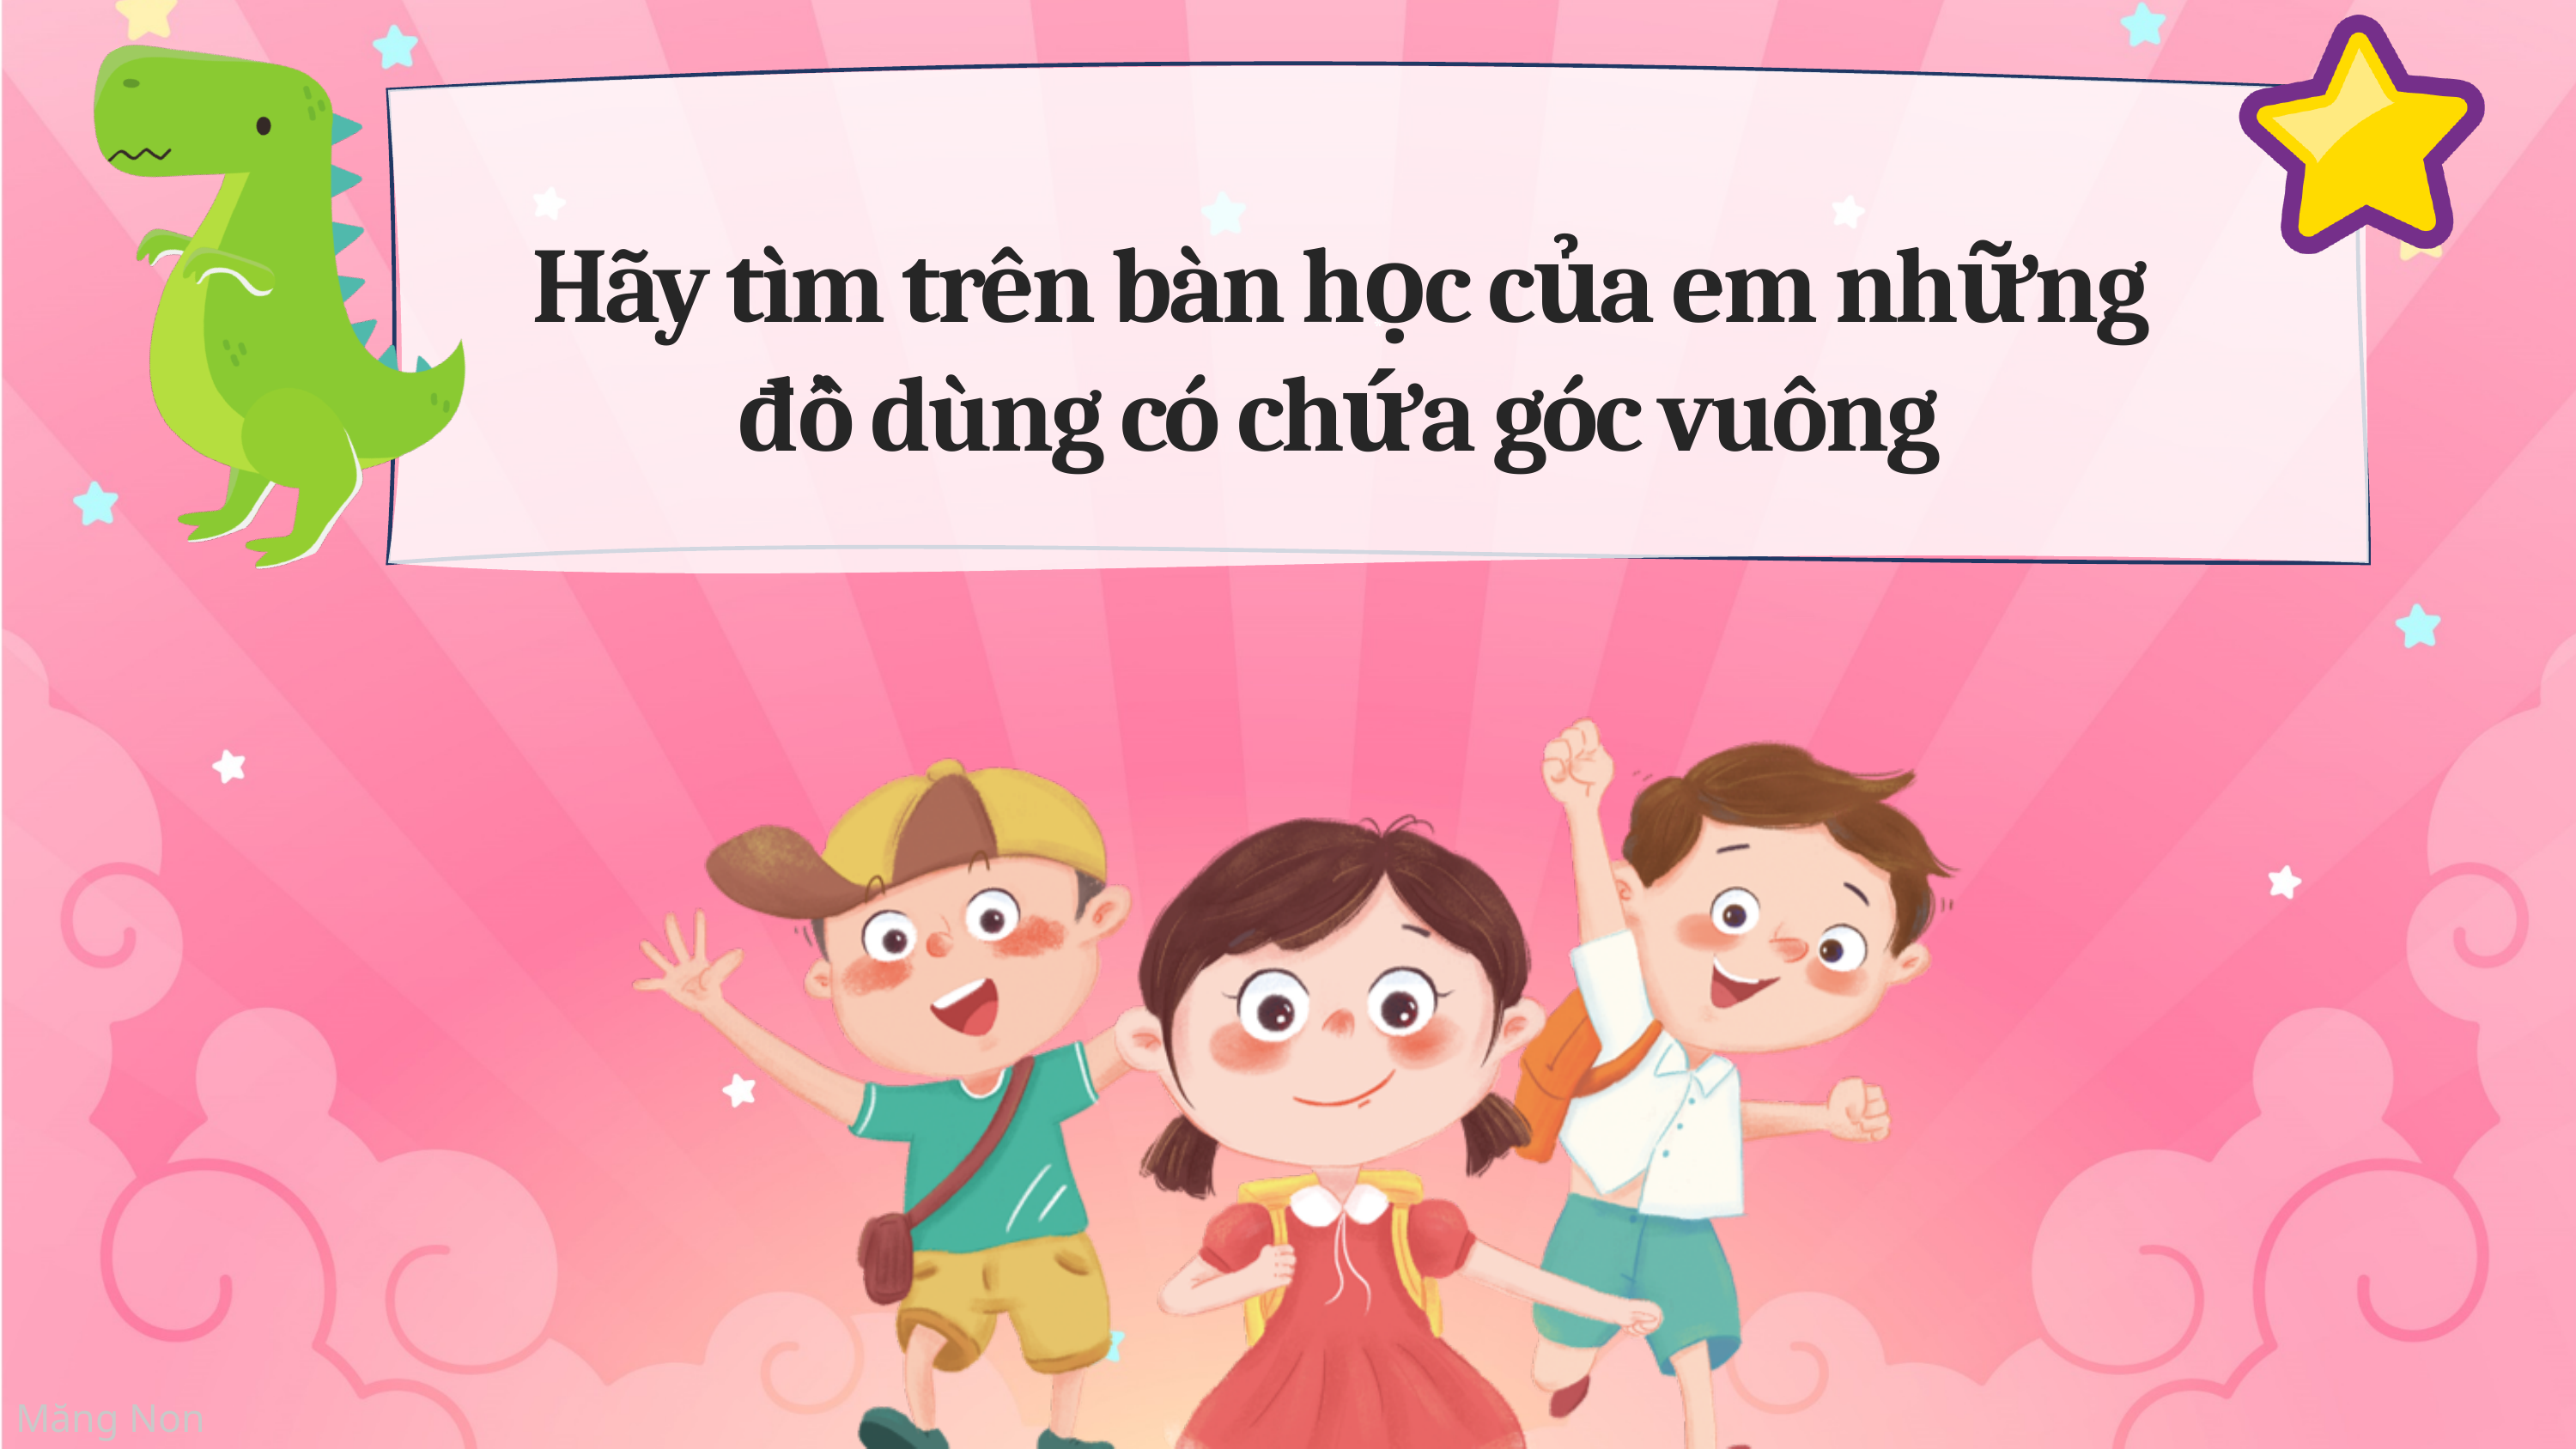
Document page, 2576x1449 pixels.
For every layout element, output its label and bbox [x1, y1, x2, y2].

text_box [387, 89, 2369, 563]
picture [0, 0, 2576, 1449]
